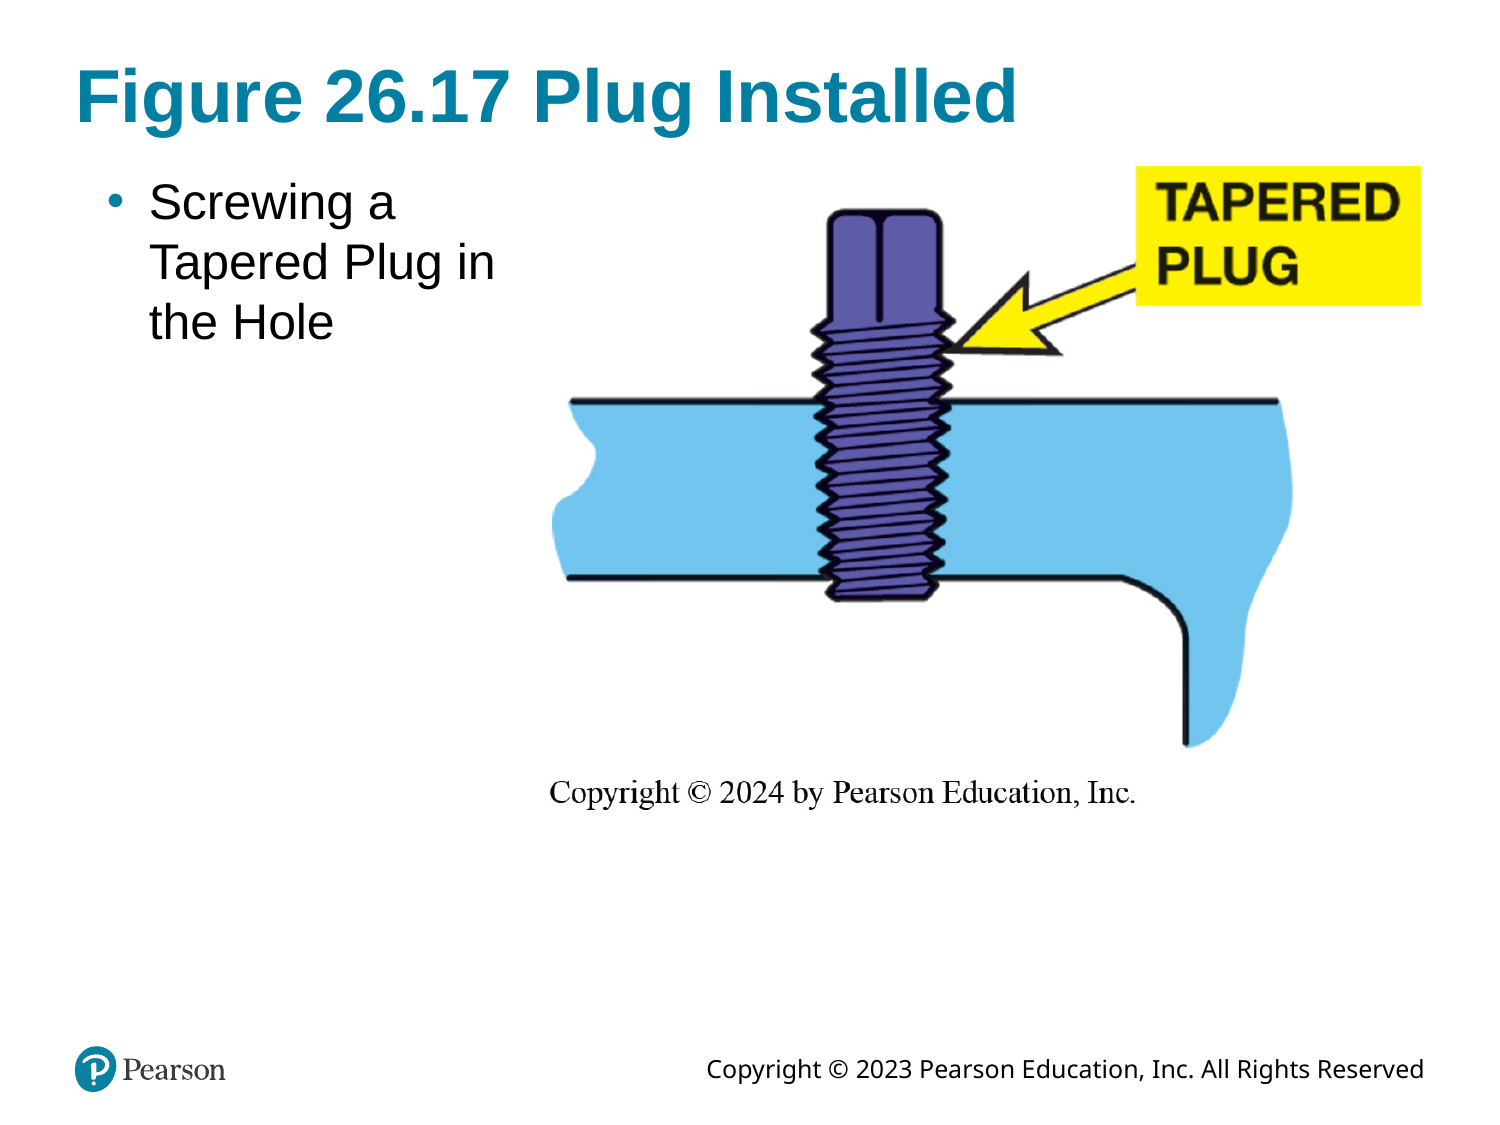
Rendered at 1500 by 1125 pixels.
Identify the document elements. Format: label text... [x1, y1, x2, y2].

title Figure 26.17 Plug Installed [75, 40, 1425, 147]
list Screwing a Tapered Plug in the Hole [106, 162, 550, 360]
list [549, 163, 1426, 812]
